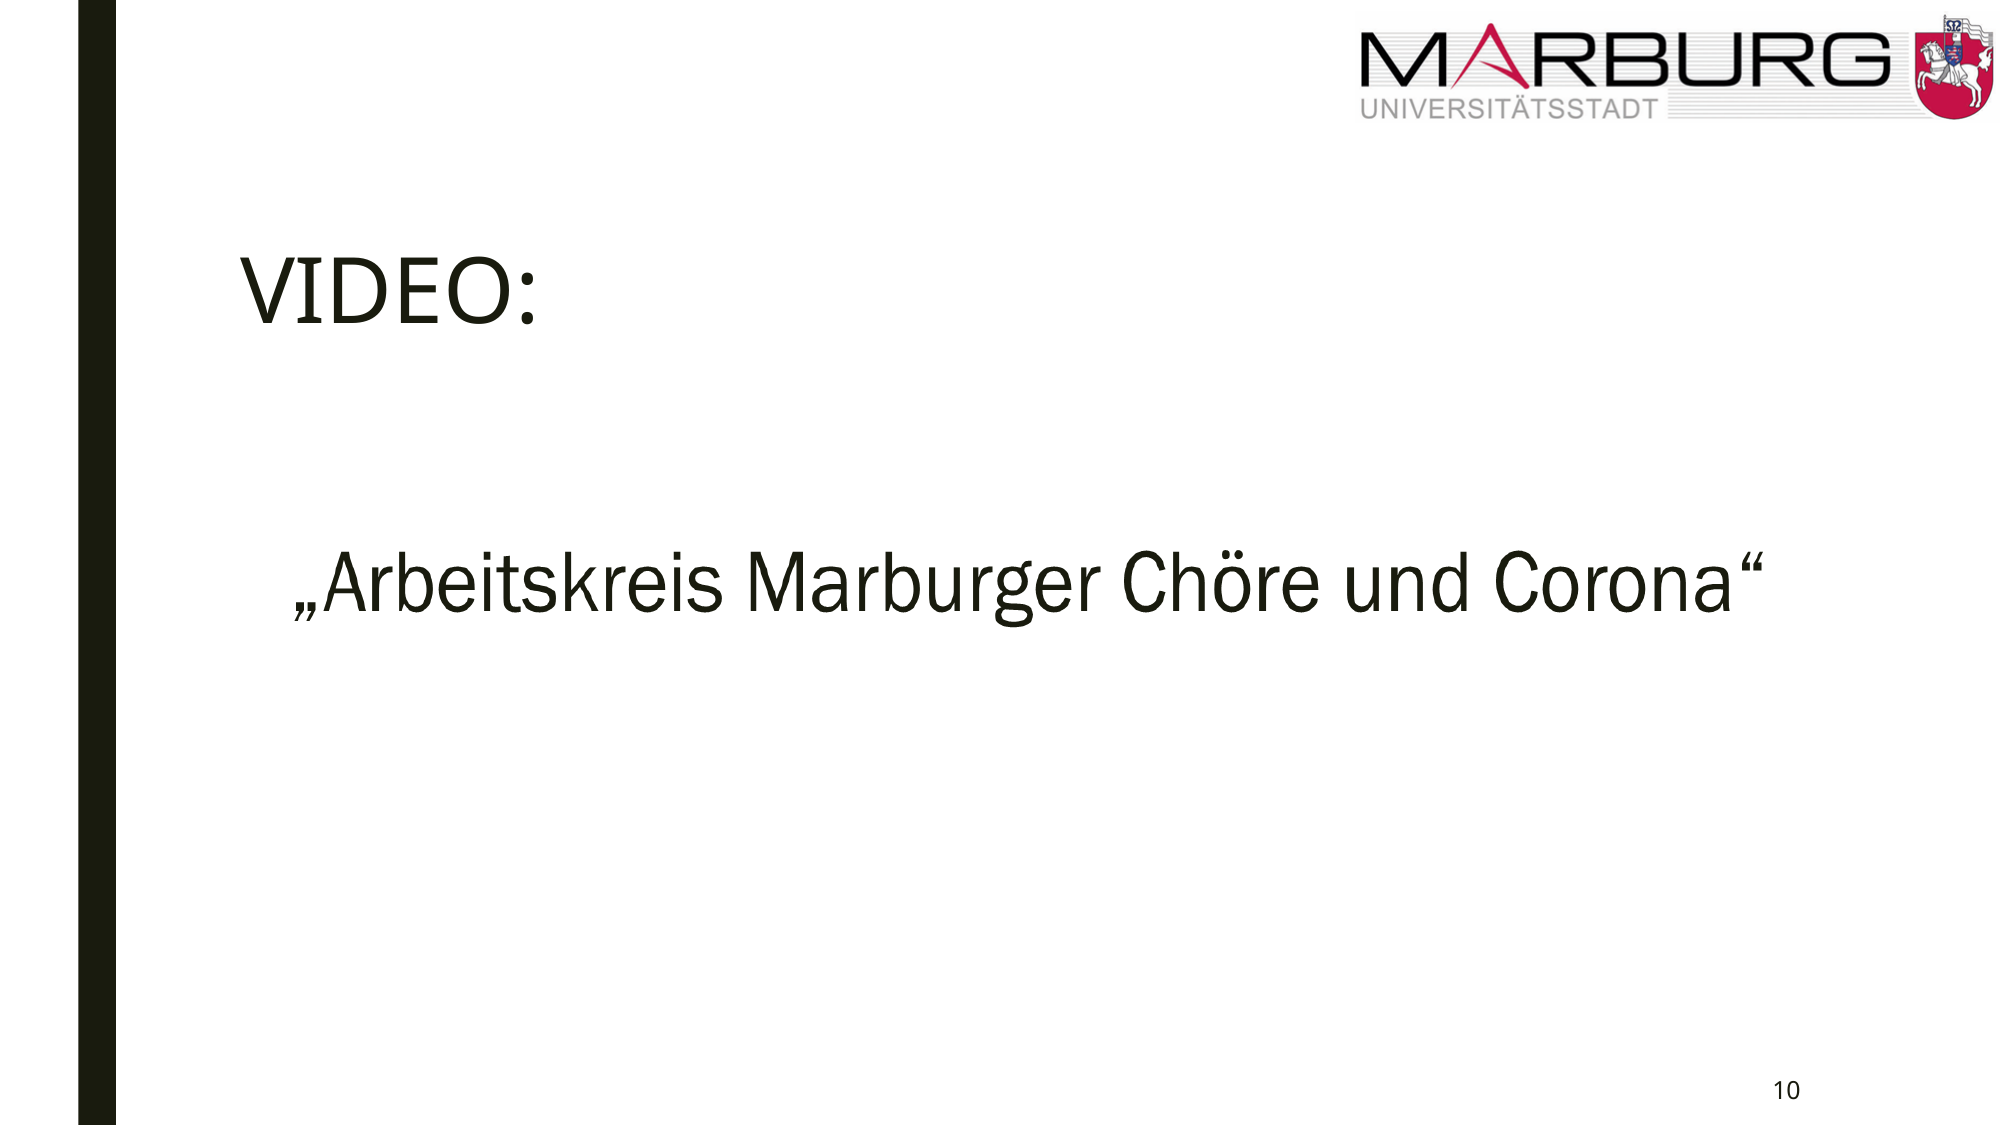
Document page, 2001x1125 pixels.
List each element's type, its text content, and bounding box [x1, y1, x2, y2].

title VIDEO: [225, 237, 1800, 357]
picture [1355, 11, 2000, 123]
slide_number 10 [1553, 1058, 1816, 1125]
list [240, 498, 1816, 683]
